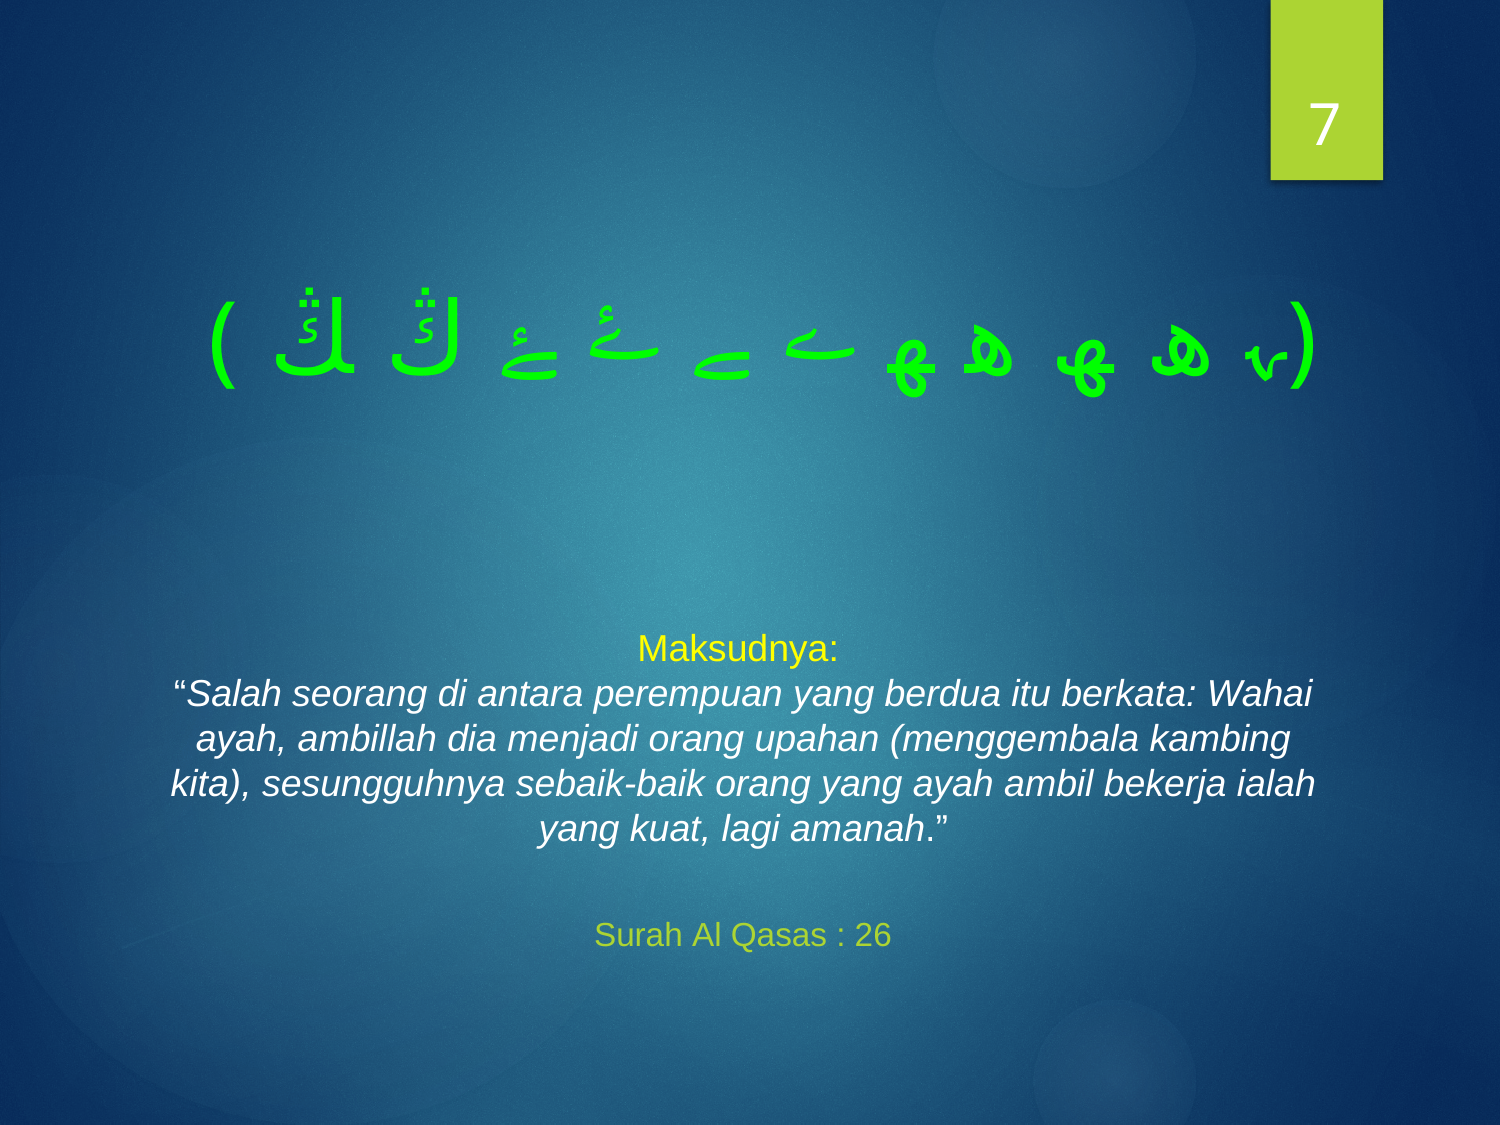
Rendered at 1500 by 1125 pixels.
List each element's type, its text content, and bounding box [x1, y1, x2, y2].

slide_number 7 [1273, 48, 1378, 175]
text_box Surah Al Qasas : 26 [579, 905, 908, 961]
text_box Maksudnya: “Salah seorang di antara perempuan yang berdua itu berkata: Wahai ayah, ambillah dia menjadi orang upahan (menggembala kambing kita), sesungguhnya sebaik-baik orang yang ayah ambil bekerja ialah yang kuat, lagi amanah.” [137, 616, 1350, 857]
text_box ﴿ﮩ ﮪ ﮫ ﮬ ﮭ ﮮ ﮯ ﮰ ﮱ ﯓ ﯔ ﴾ [137, 248, 1388, 402]
